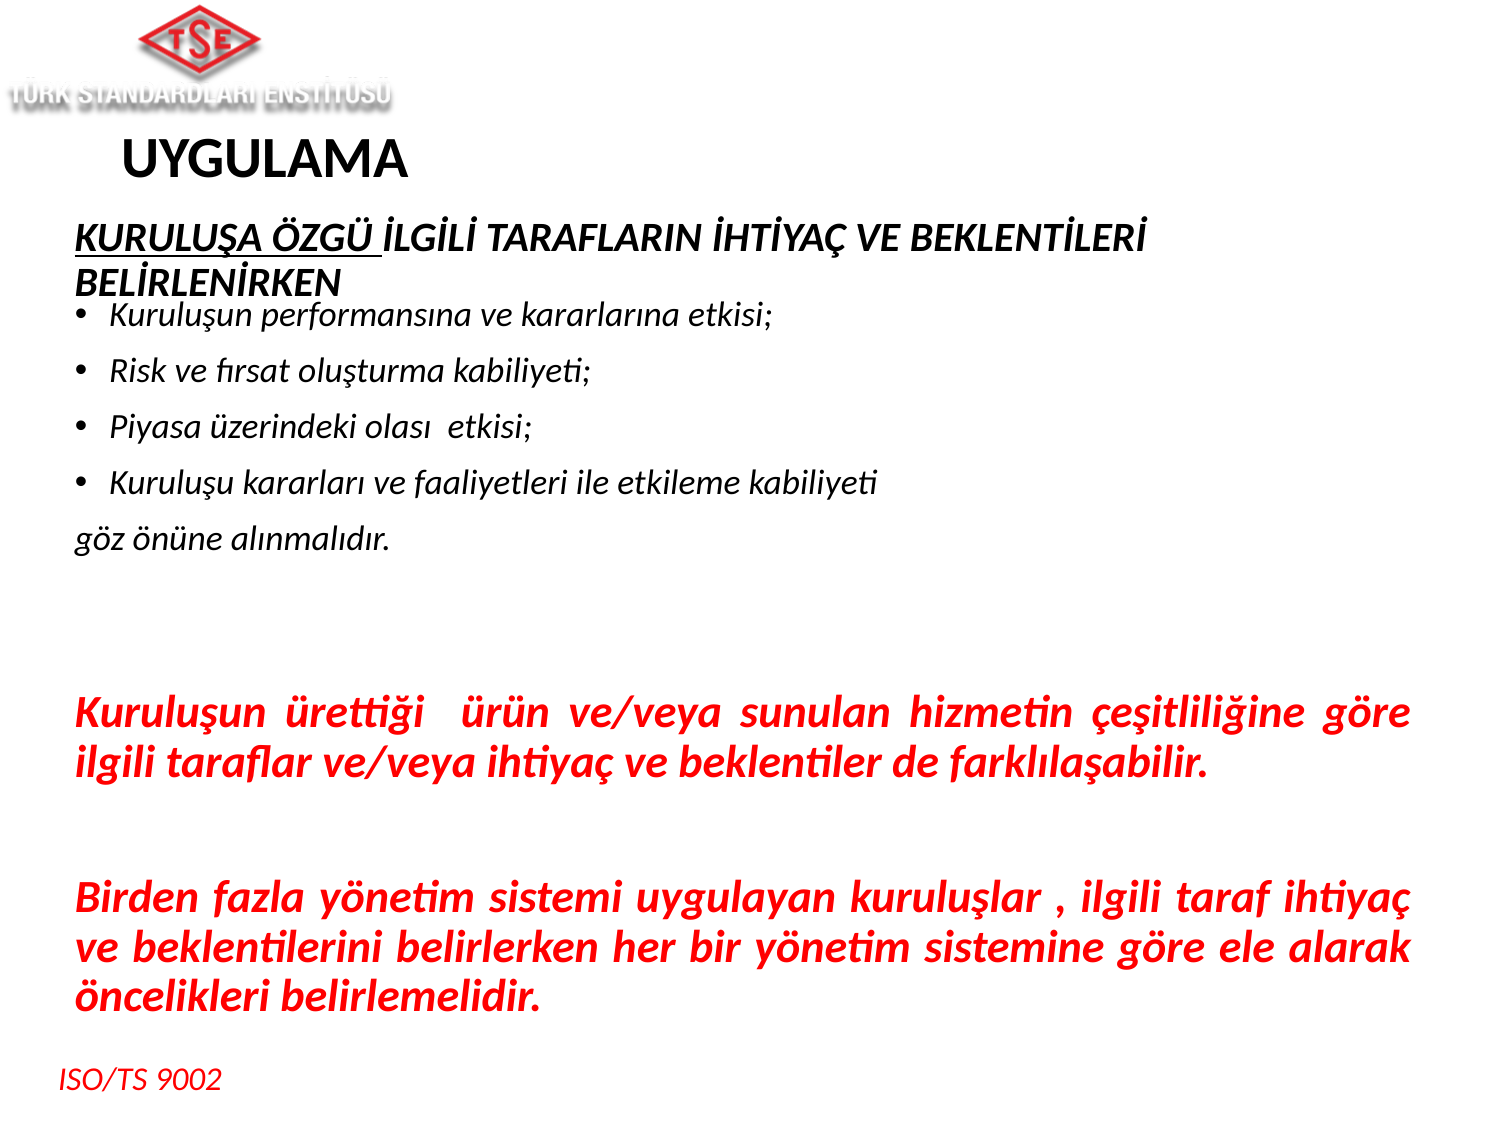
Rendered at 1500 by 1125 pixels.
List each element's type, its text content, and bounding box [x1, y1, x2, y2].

text_box ISO/TS 9002 [43, 1050, 314, 1105]
list Kuruluşun performansına ve kararlarına etkisi; Risk ve fırsat oluşturma kabiliyeti; Piyasa üzerindeki olası etkisi; Kuruluşu kararları ve faaliyetleri ile etkileme kabiliyeti göz önüne alınmalıdır. Kuruluşun ürettiği ürün ve/veya sunulan hizmetin çeşitliliğine göre ilgili taraflar ve/veya ihtiyaç ve beklentiler de farklılaşabilir. Birden fazla yönetim sistemi uygulayan kuruluşlar , ilgili taraf ihtiyaç ve beklentilerini belirlerken her bir yönetim sistemine göre ele alarak öncelikleri belirlemelidir. [59, 288, 1427, 1035]
picture [0, 0, 400, 126]
text_box KURULUŞA ÖZGÜ İLGİLİ TARAFLARIN İHTİYAÇ VE BEKLENTİLERİ BELİRLENİRKEN [59, 208, 1448, 268]
title UYGULAMA [106, 111, 1401, 207]
